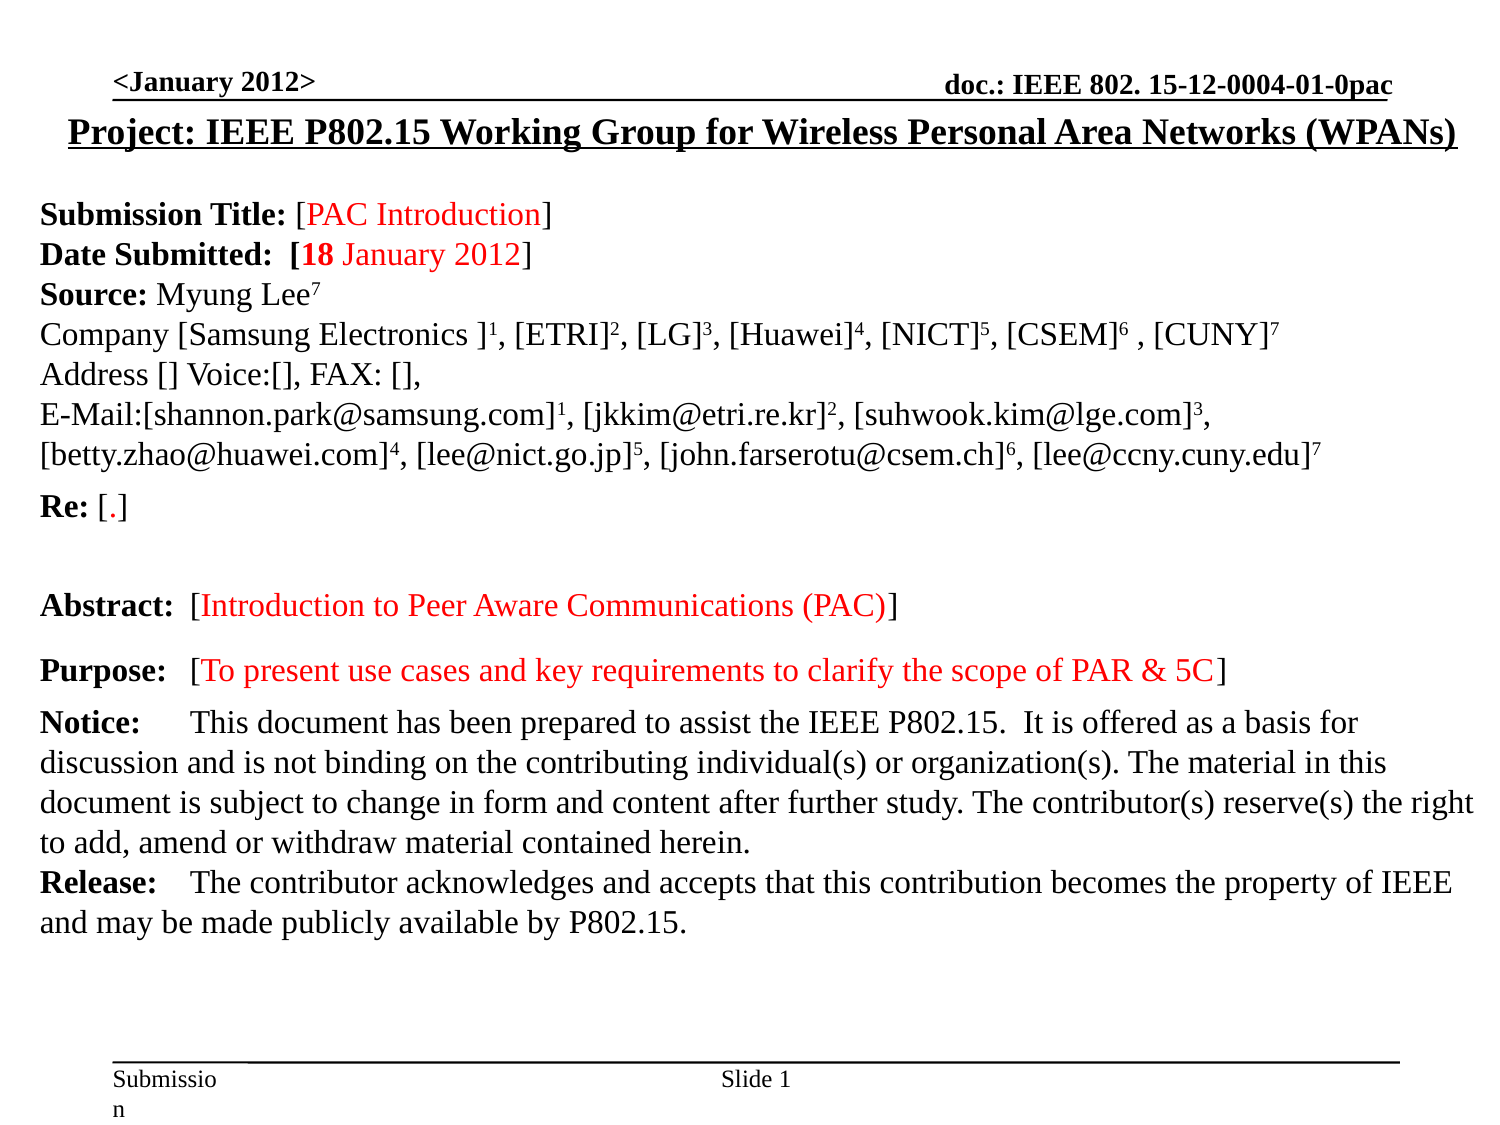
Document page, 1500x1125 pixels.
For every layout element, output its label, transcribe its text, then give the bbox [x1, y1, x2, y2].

text_box Project: IEEE P802.15 Working Group for Wireless Personal Area Networks (WPANs) Submission Title: [PAC Introduction] Date Submitted: [18 January 2012] Source: Myung Lee7 Company [Samsung Electronics ]1, [ETRI]2, [LG]3, [Huawei]4, [NICT]5, [CSEM]6 , [CUNY]7 Address [] Voice:[], FAX: [], E-Mail:[shannon.park@samsung.com]1, [jkkim@etri.re.kr]2, [suhwook.kim@lge.com]3, [betty.zhao@huawei.com]4, [lee@nict.go.jp]5, [john.farserotu@csem.ch]6, [lee@ccny.cuny.edu]7 Re: [.] Abstract: [Introduction to Peer Aware Communications (PAC)] Purpose: [To present use cases and key requirements to clarify the scope of PAR & 5C] Notice: This document has been prepared to assist the IEEE P802.15. It is offered as a basis for discussion and is not binding on the contributing individual(s) or organization(s). The material in this document is subject to change in form and content after further study. The contributor(s) reserve(s) the right to add, amend or withdraw material contained herein. Release: The contributor acknowledges and accepts that this contribution becomes the property of IEEE and may be made publicly available by P802.15. [24, 99, 1500, 948]
slide_number Slide 1 [712, 1061, 800, 1093]
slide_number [112, 61, 376, 98]
footer [843, 1061, 1413, 1093]
